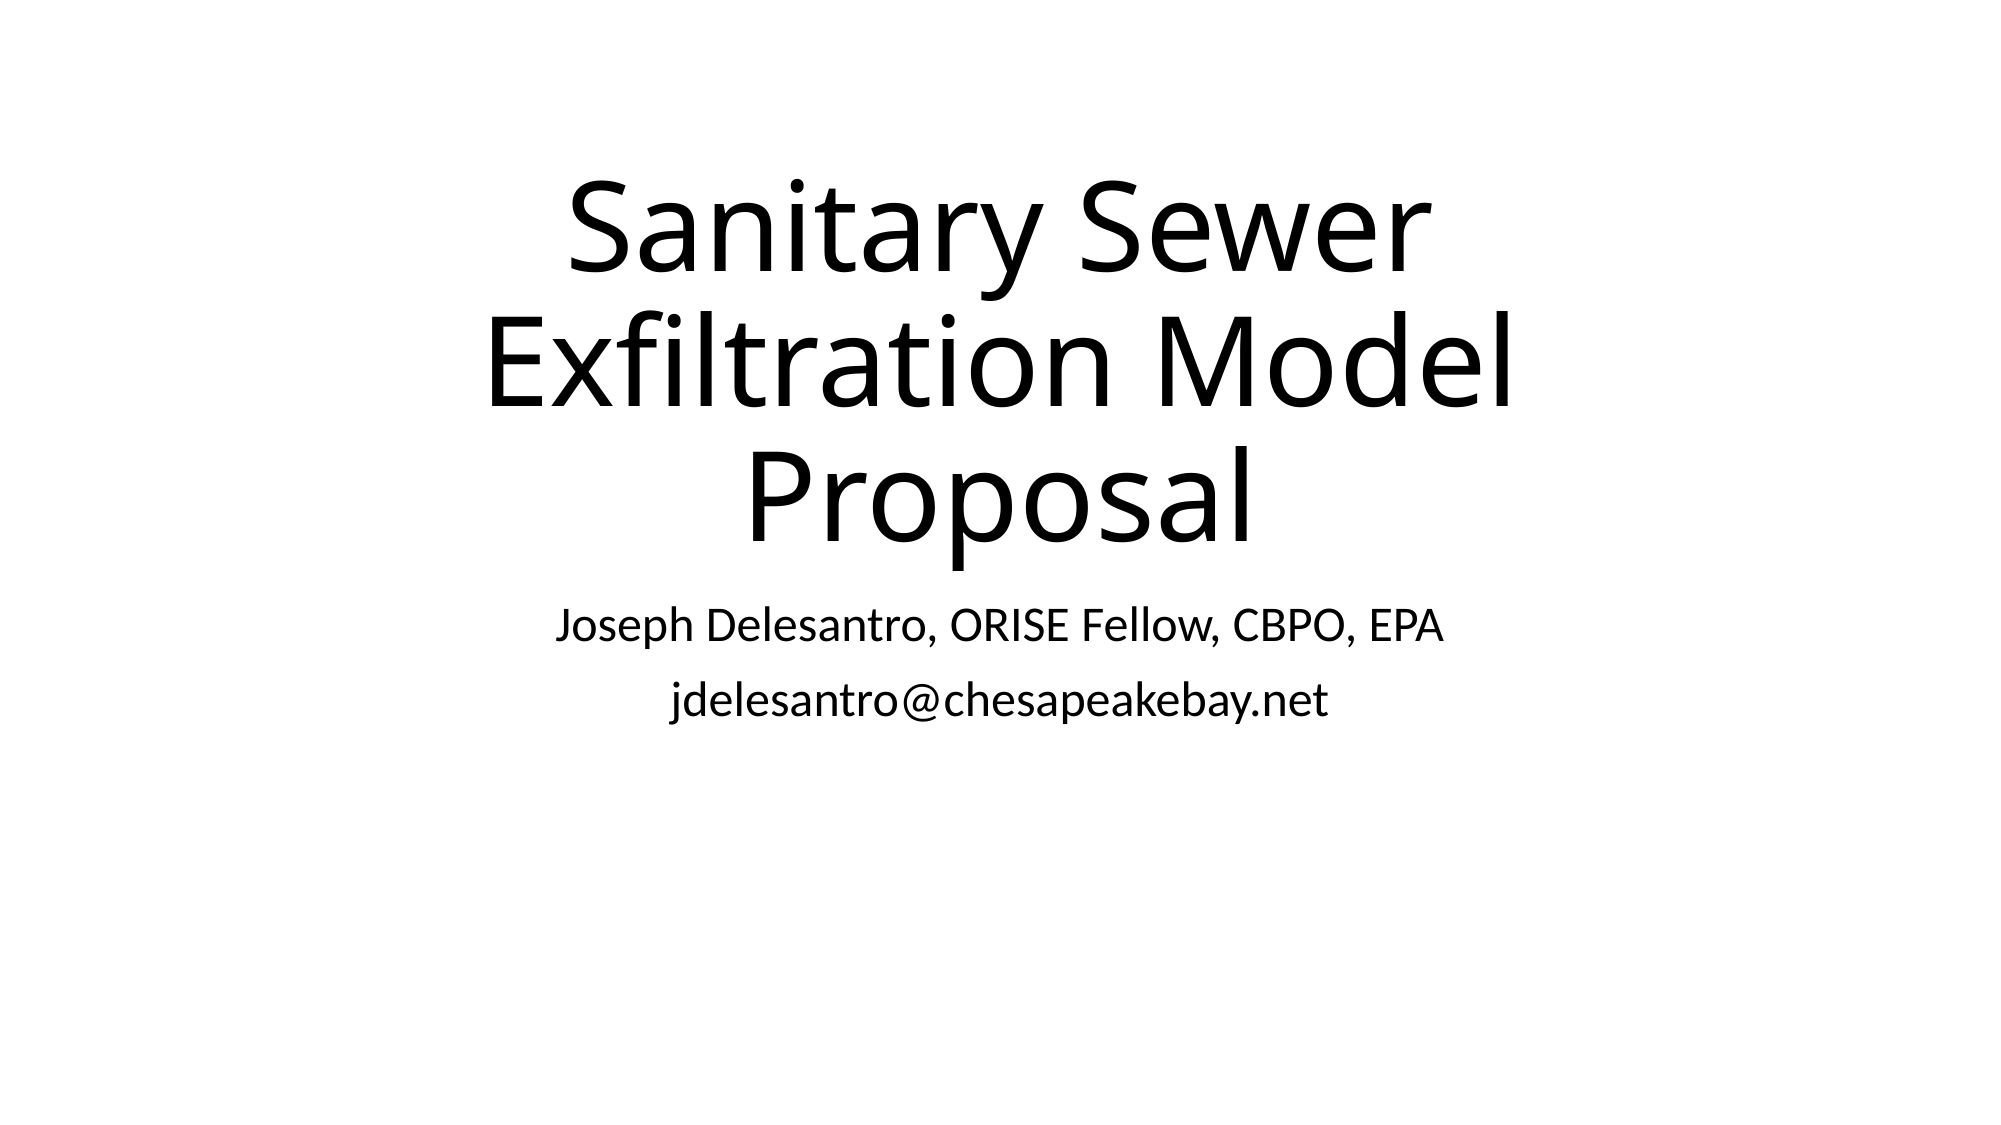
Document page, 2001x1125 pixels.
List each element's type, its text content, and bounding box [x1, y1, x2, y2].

title Sanitary Sewer Exfiltration Model Proposal [249, 184, 1750, 576]
subtitle Joseph Delesantro, ORISE Fellow, CBPO, EPA jdelesantro@chesapeakebay.net [249, 590, 1750, 863]
